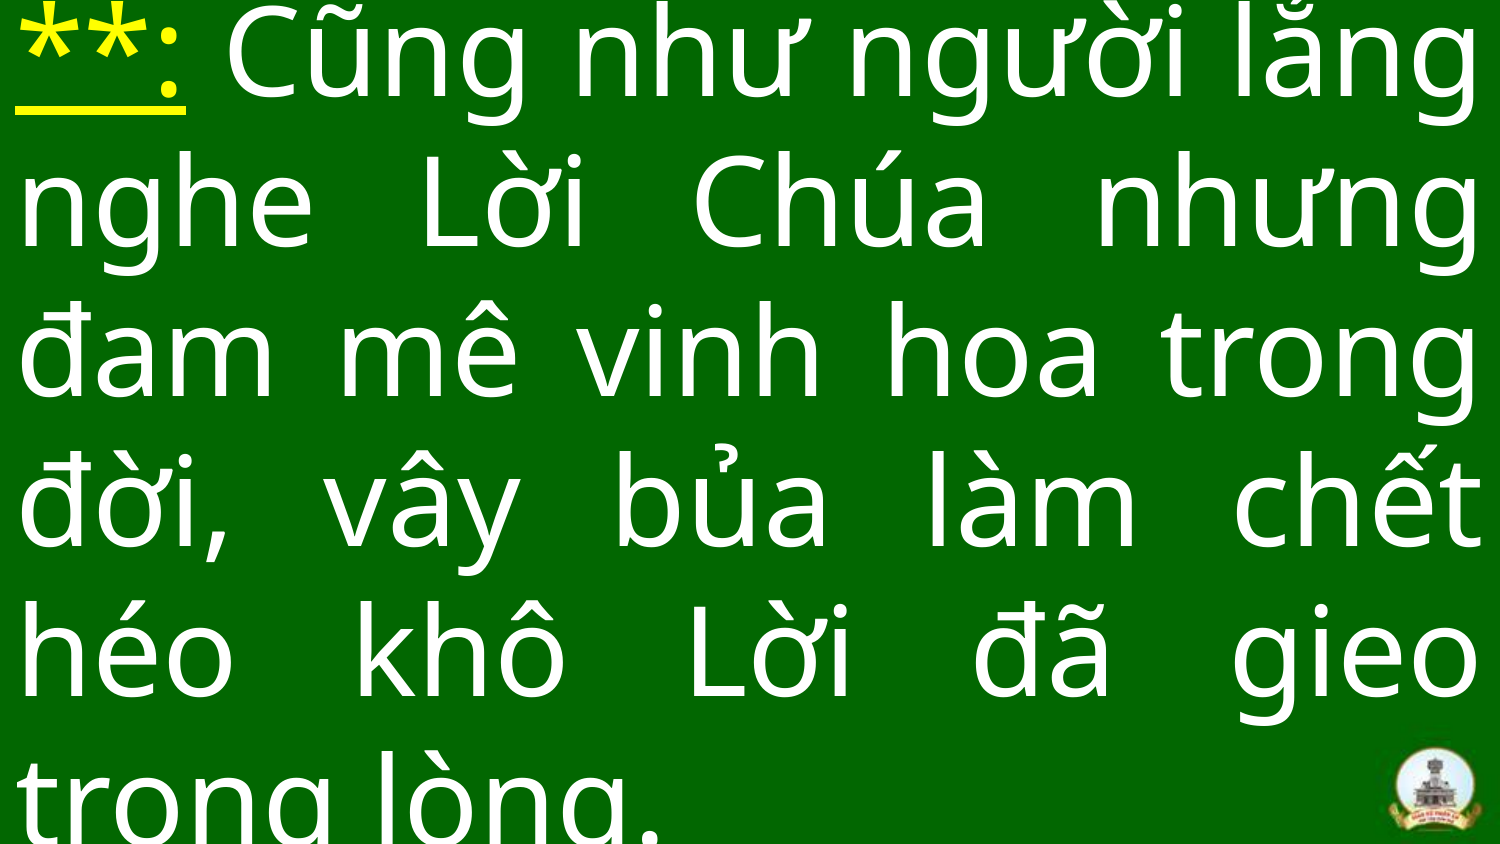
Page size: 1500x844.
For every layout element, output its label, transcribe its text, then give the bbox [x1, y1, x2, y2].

title **: Cũng như người lắng nghe Lời Chúa nhưng đam mê vinh hoa trong đời, vây bủa làm chết héo khô Lời đã gieo trong lòng. [0, 0, 1500, 844]
